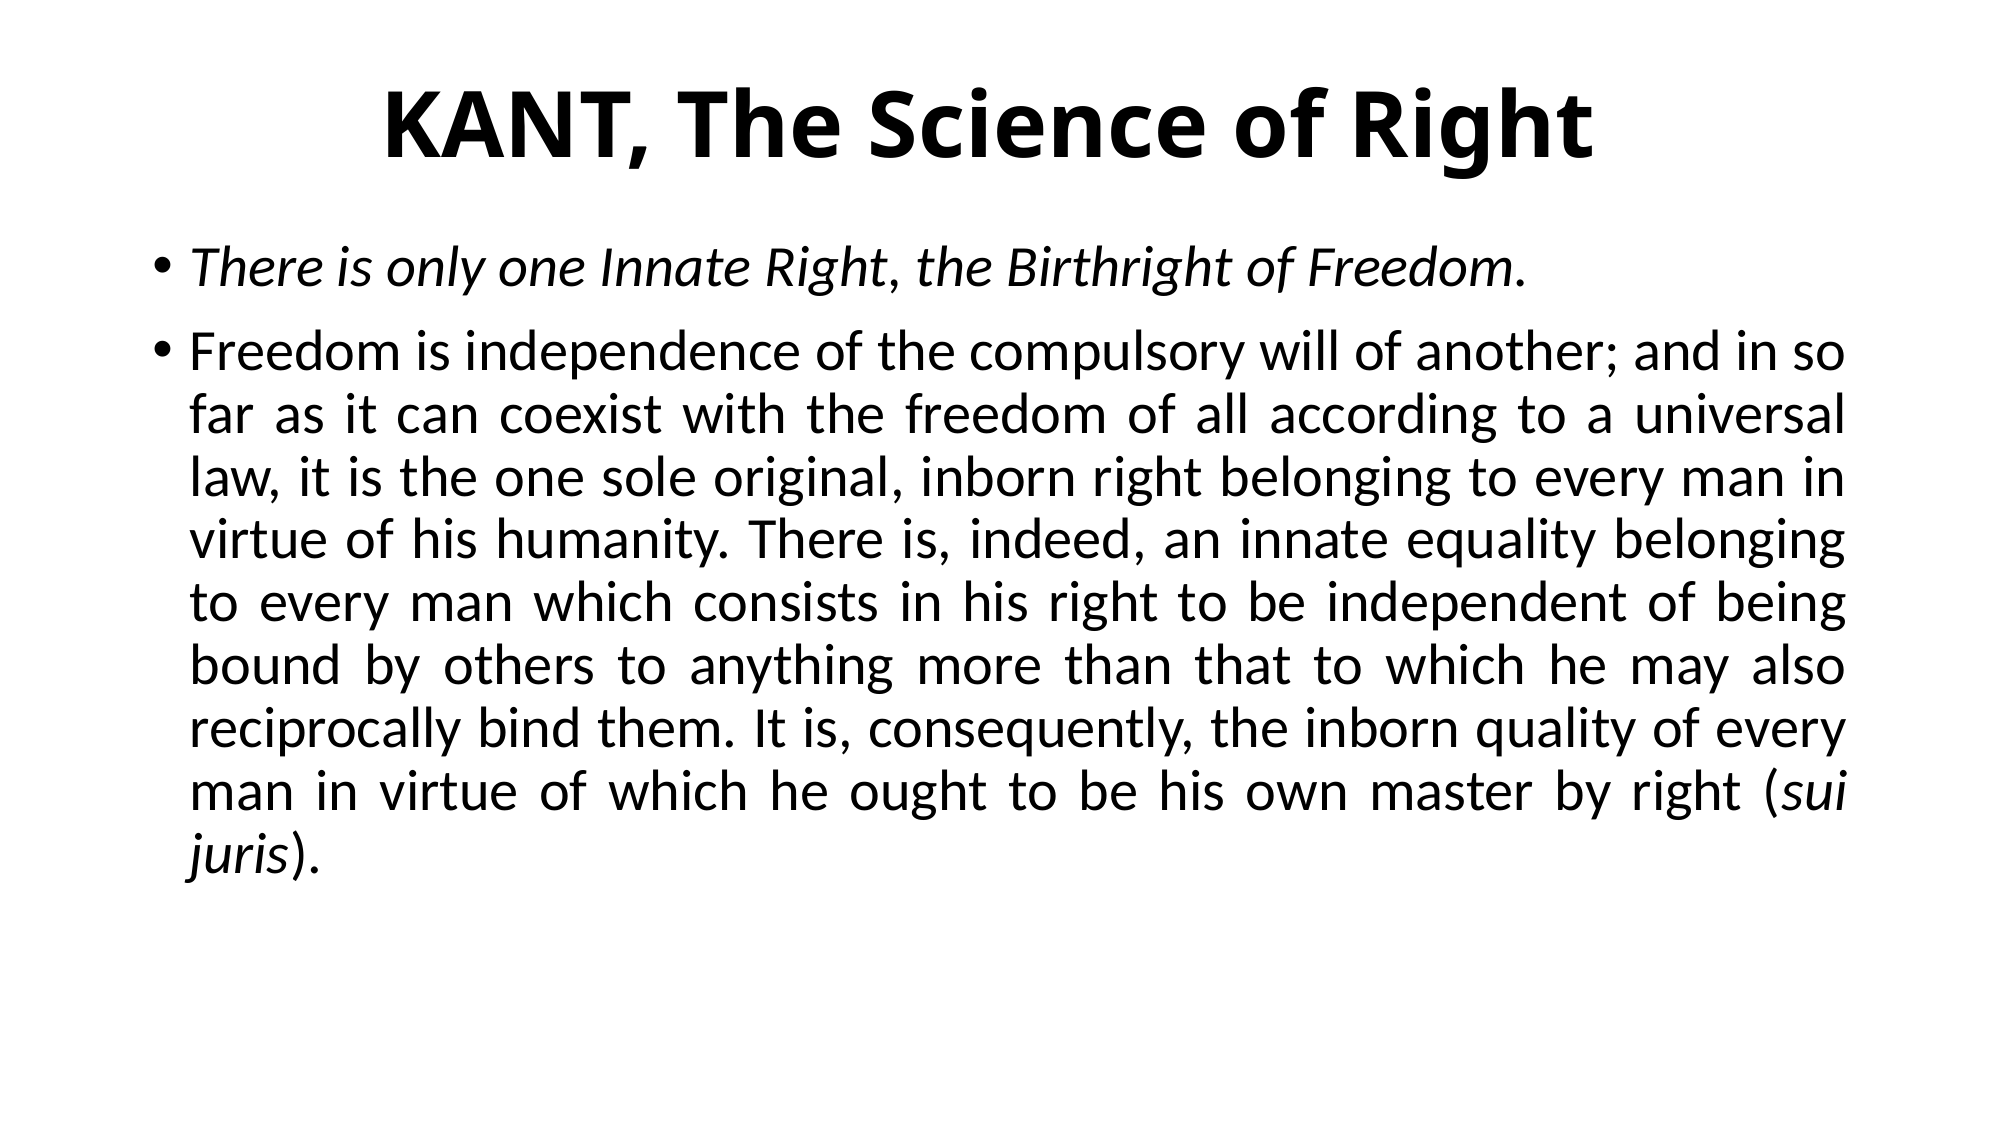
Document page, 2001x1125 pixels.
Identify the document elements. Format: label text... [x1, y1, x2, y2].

title KANT, The Science of Right [137, 59, 1840, 196]
list There is only one Innate Right, the Birthright of Freedom. Freedom is independence of the compulsory will of another; and in so far as it can coexist with the freedom of all according to a universal law, it is the one sole original, inborn right belonging to every man in virtue of his humanity. There is, indeed, an innate equality belonging to every man which consists in his right to be independent of being bound by others to anything more than that to which he may also reciprocally bind them. It is, consequently, the inborn quality of every man in virtue of which he ought to be his own master by right (sui juris). [137, 228, 1863, 1014]
